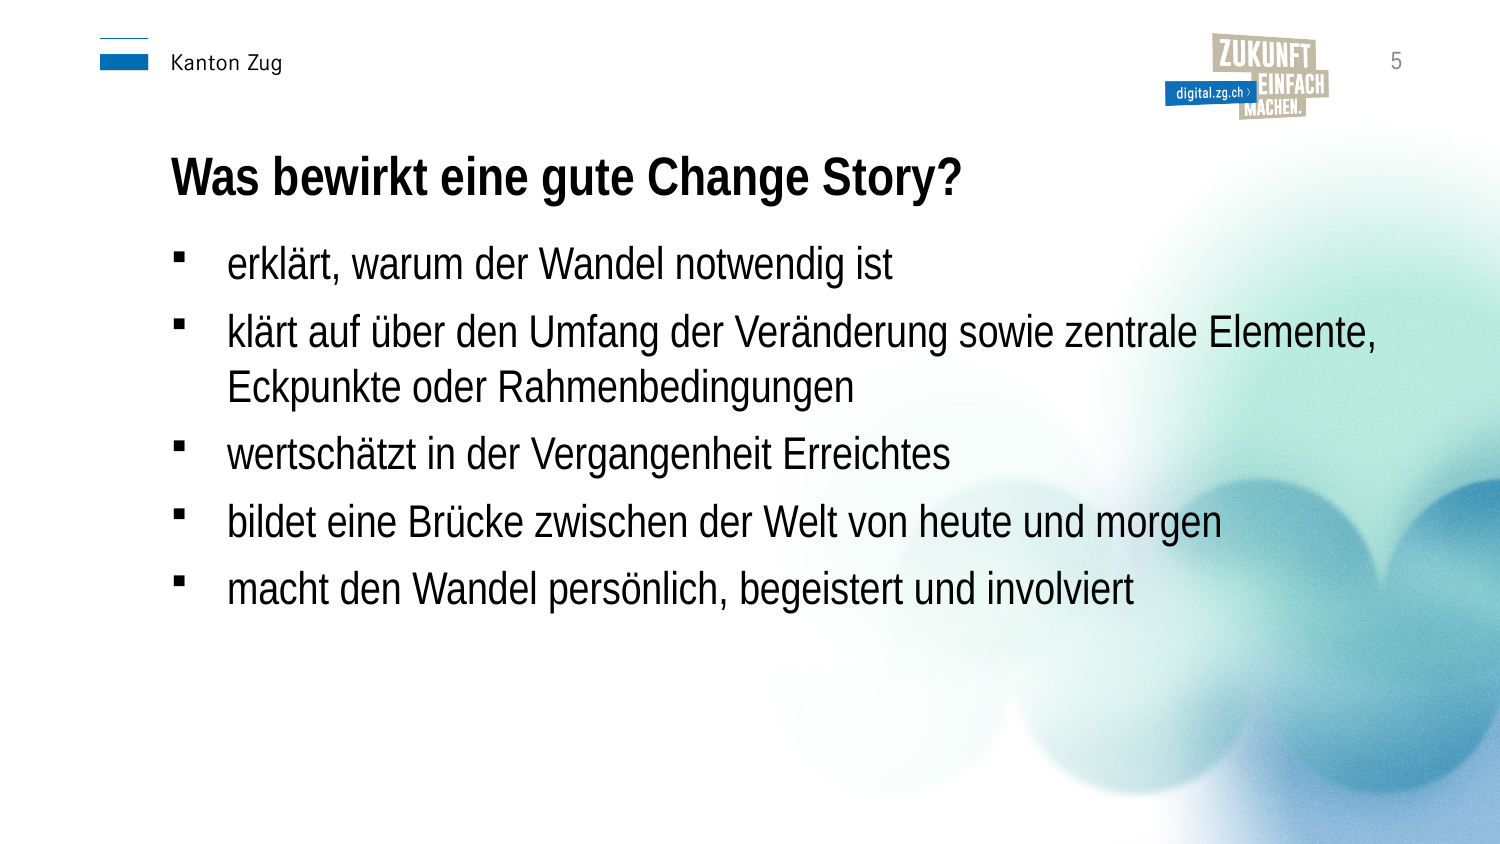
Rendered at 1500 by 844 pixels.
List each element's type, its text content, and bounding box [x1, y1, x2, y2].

slide_number 5 [1328, 36, 1418, 82]
picture [100, 38, 281, 75]
list Was bewirkt eine gute Change Story? [171, 139, 1329, 200]
picture [756, 0, 1500, 844]
list erklärt, warum der Wandel notwendig ist klärt auf über den Umfang der Veränderung sowie zentrale Elemente, Eckpunkte oder Rahmenbedingungen wertschätzt in der Vergangenheit Erreichtes bildet eine Brücke zwischen der Welt von heute und morgen macht den Wandel persönlich, begeistert und involviert [156, 226, 1418, 806]
